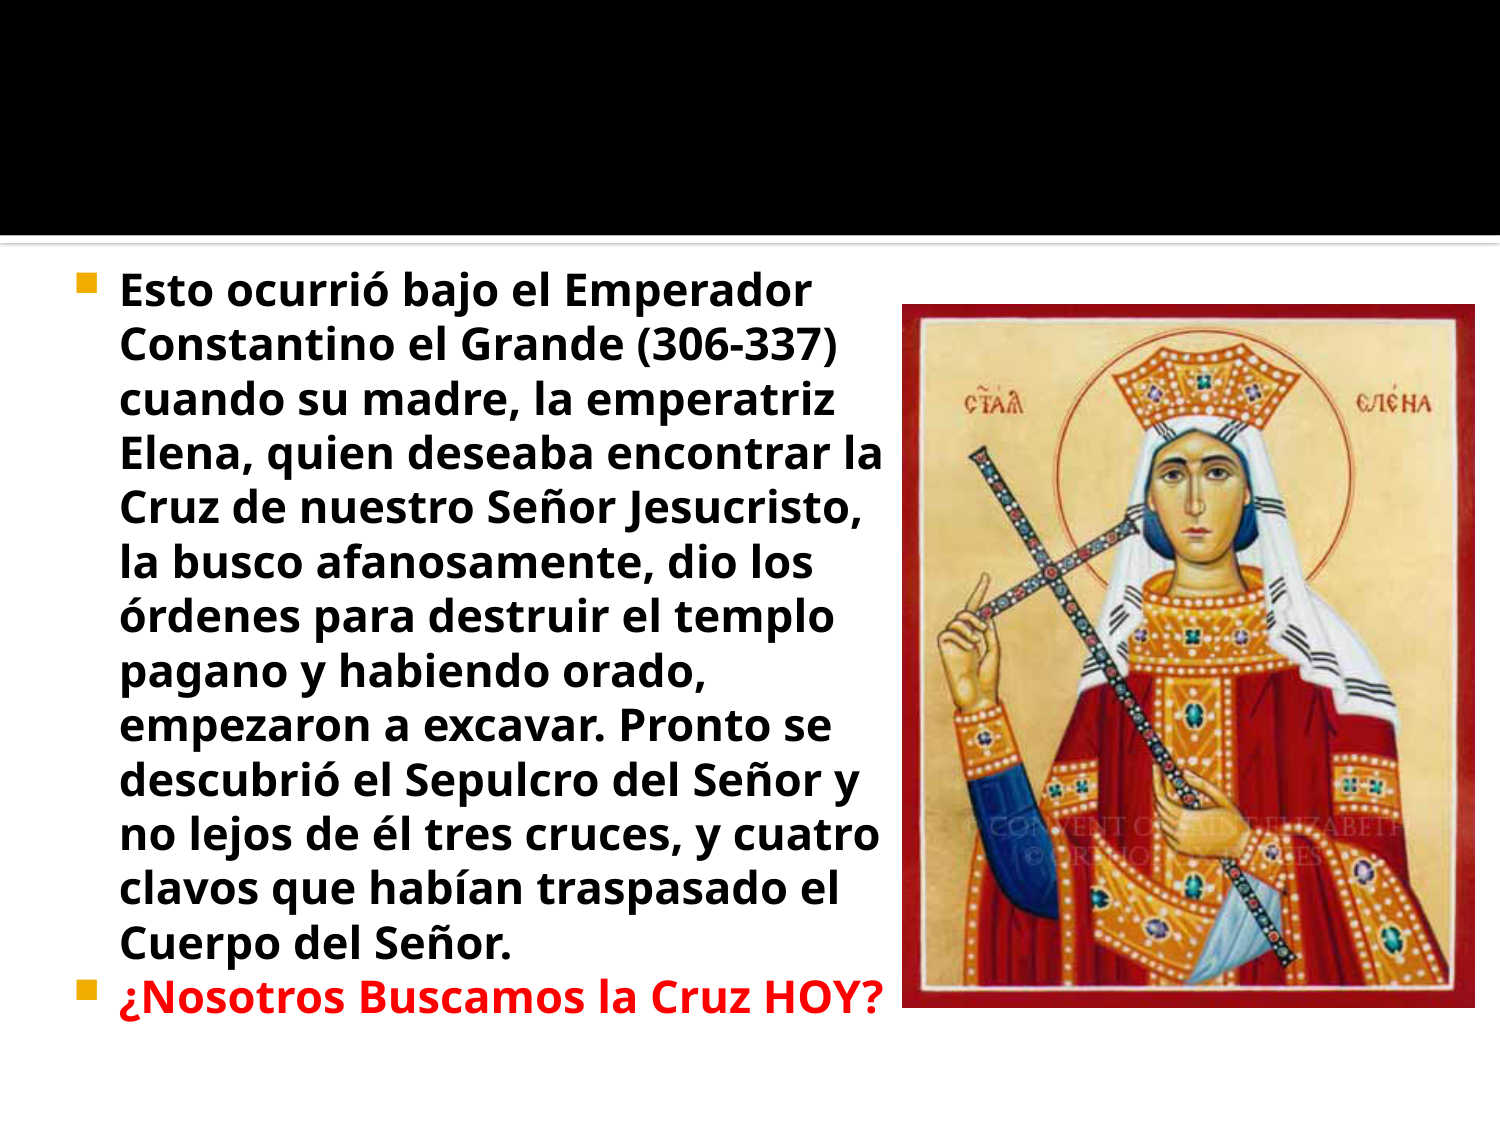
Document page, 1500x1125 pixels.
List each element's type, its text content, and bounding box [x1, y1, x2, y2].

list Esto ocurrió bajo el Emperador Constantino el Grande (306-337) cuando su madre, la emperatriz Elena, quien deseaba encontrar la Cruz de nuestro Señor Jesucristo, la busco afanosamente, dio los órdenes para destruir el templo pagano y habiendo orado, empezaron a excavar. Pronto se descubrió el Sepulcro del Señor y no lejos de él tres cruces, y cuatro clavos que habían traspasado el Cuerpo del Señor. ¿Nosotros Buscamos la Cruz HOY? [46, 246, 903, 1050]
picture [902, 304, 1475, 1008]
